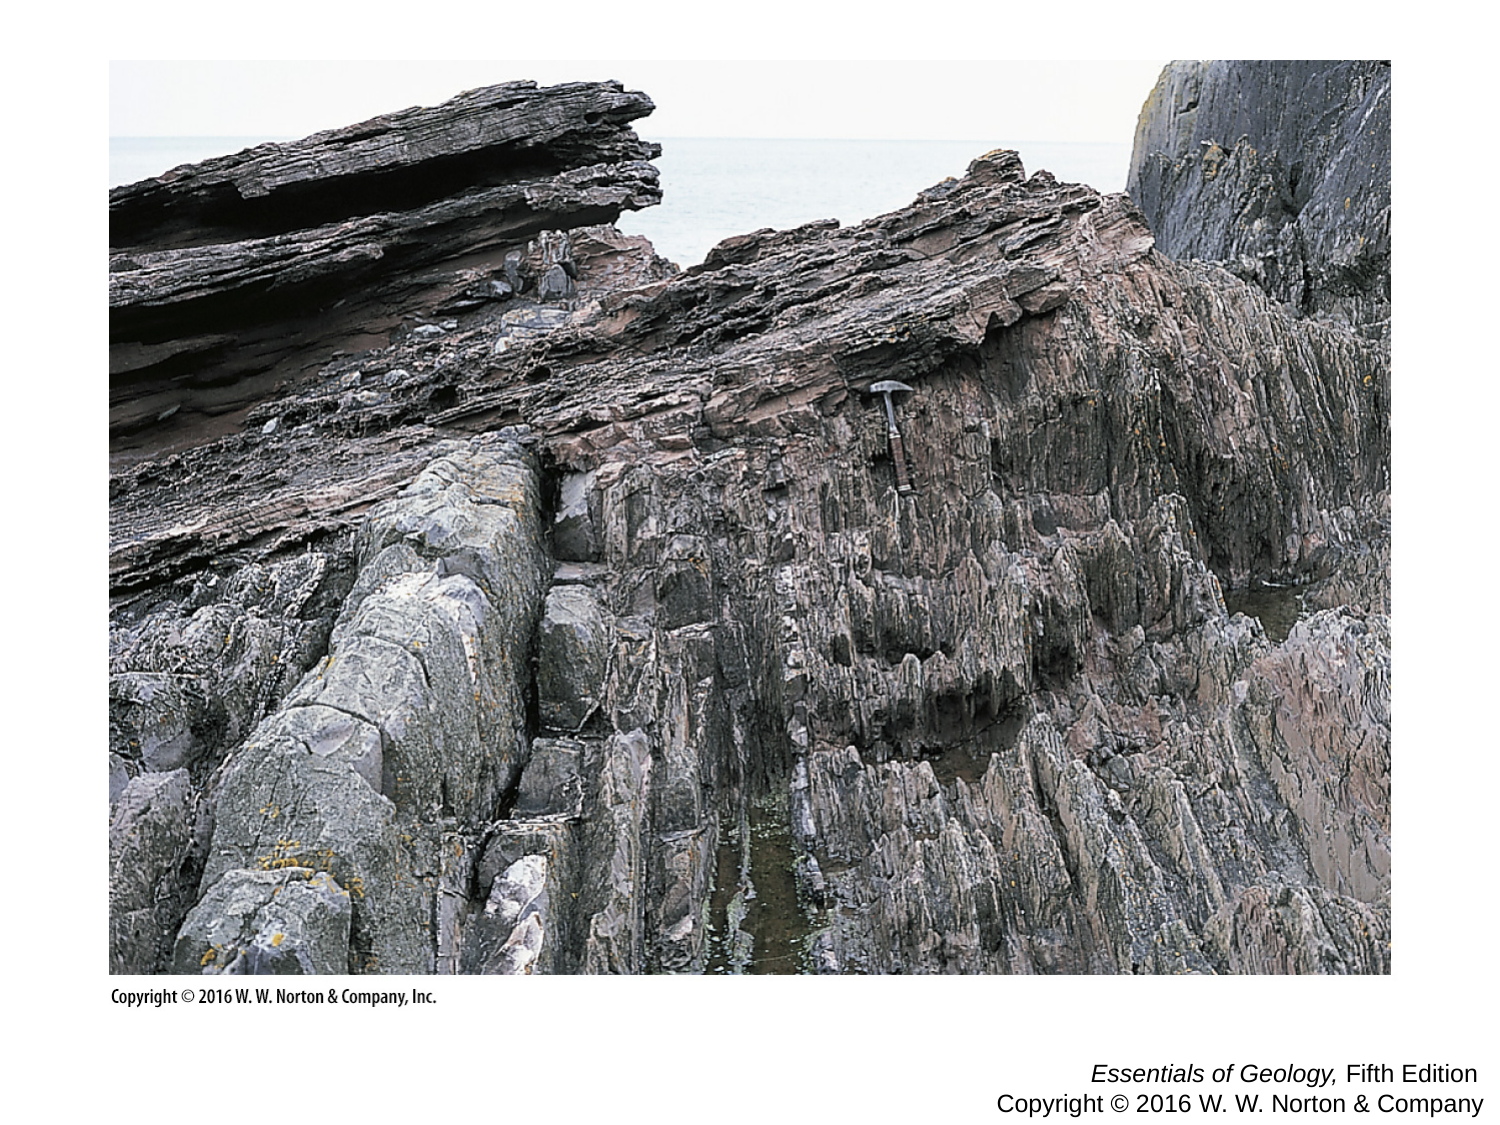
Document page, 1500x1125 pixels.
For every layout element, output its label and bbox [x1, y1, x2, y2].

picture [101, 51, 1399, 1011]
